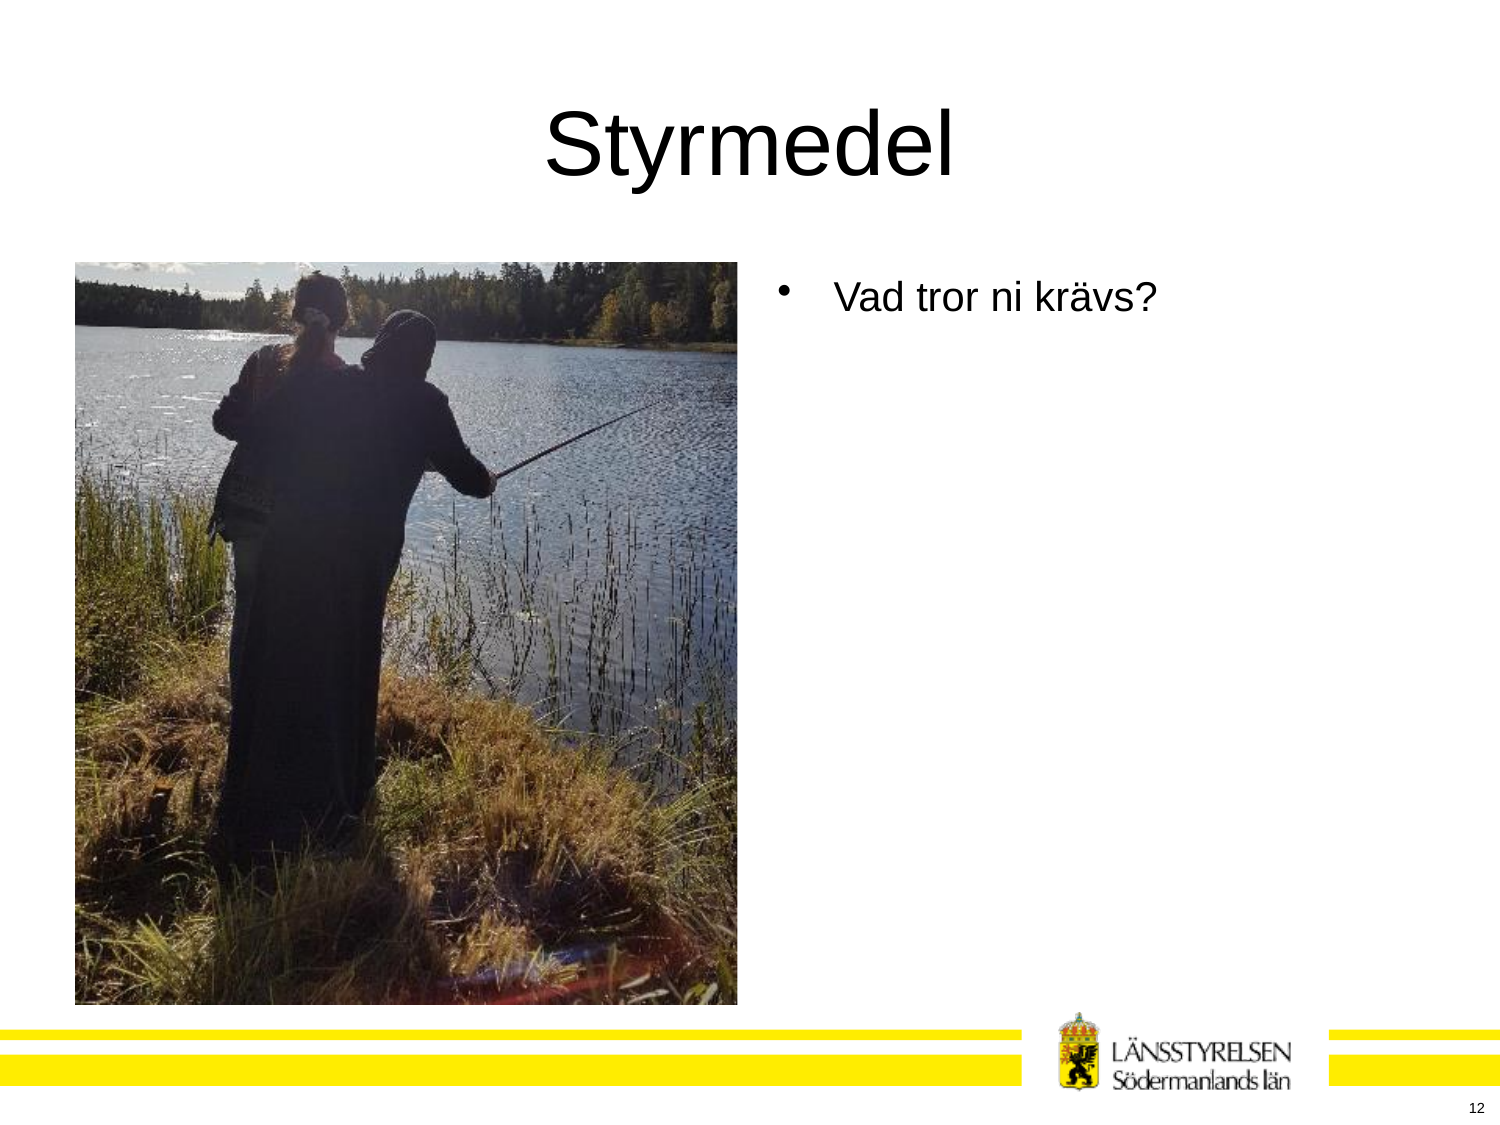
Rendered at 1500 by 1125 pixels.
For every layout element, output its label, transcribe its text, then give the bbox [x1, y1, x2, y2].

title Styrmedel [75, 45, 1425, 233]
slide_number 12 [1149, 1093, 1500, 1125]
picture [1057, 1011, 1294, 1093]
list Vad tror ni krävs? [762, 262, 1425, 1005]
picture [74, 262, 738, 1006]
